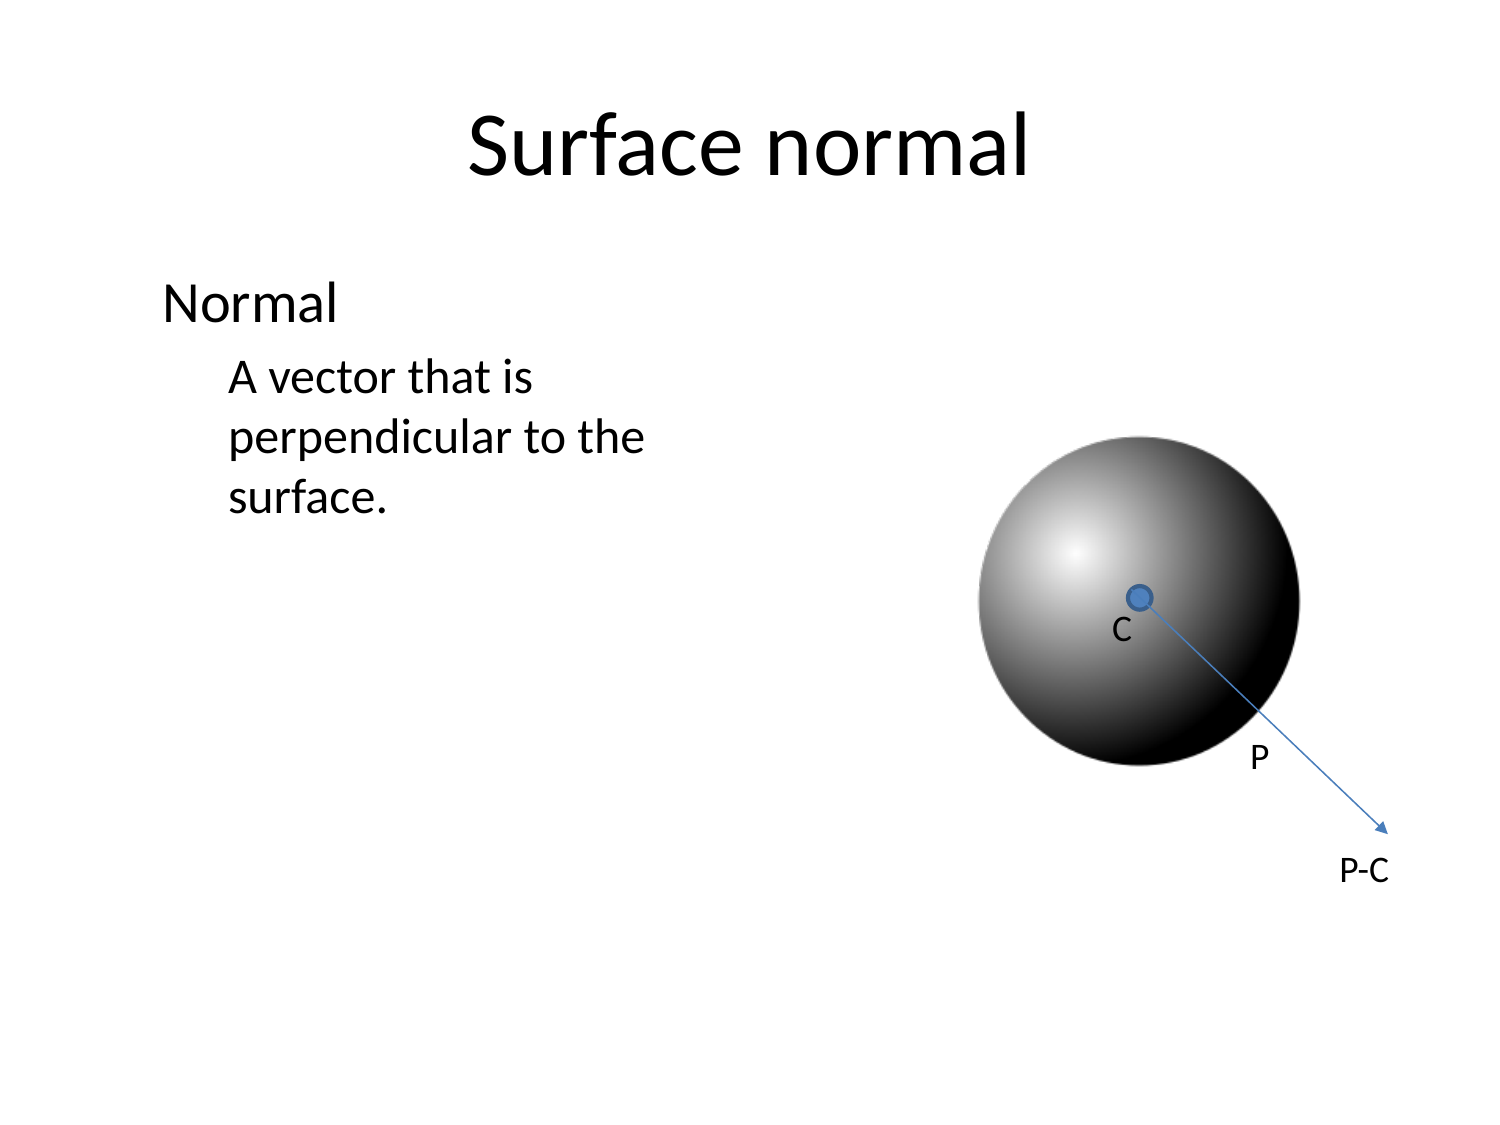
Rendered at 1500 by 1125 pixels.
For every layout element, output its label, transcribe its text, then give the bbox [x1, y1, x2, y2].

text_box P-C [1269, 837, 1459, 898]
list Normal A vector that is perpendicular to the surface. [147, 256, 811, 999]
title Surface normal [75, 45, 1425, 233]
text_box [1131, 589, 1389, 835]
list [939, 396, 1340, 798]
